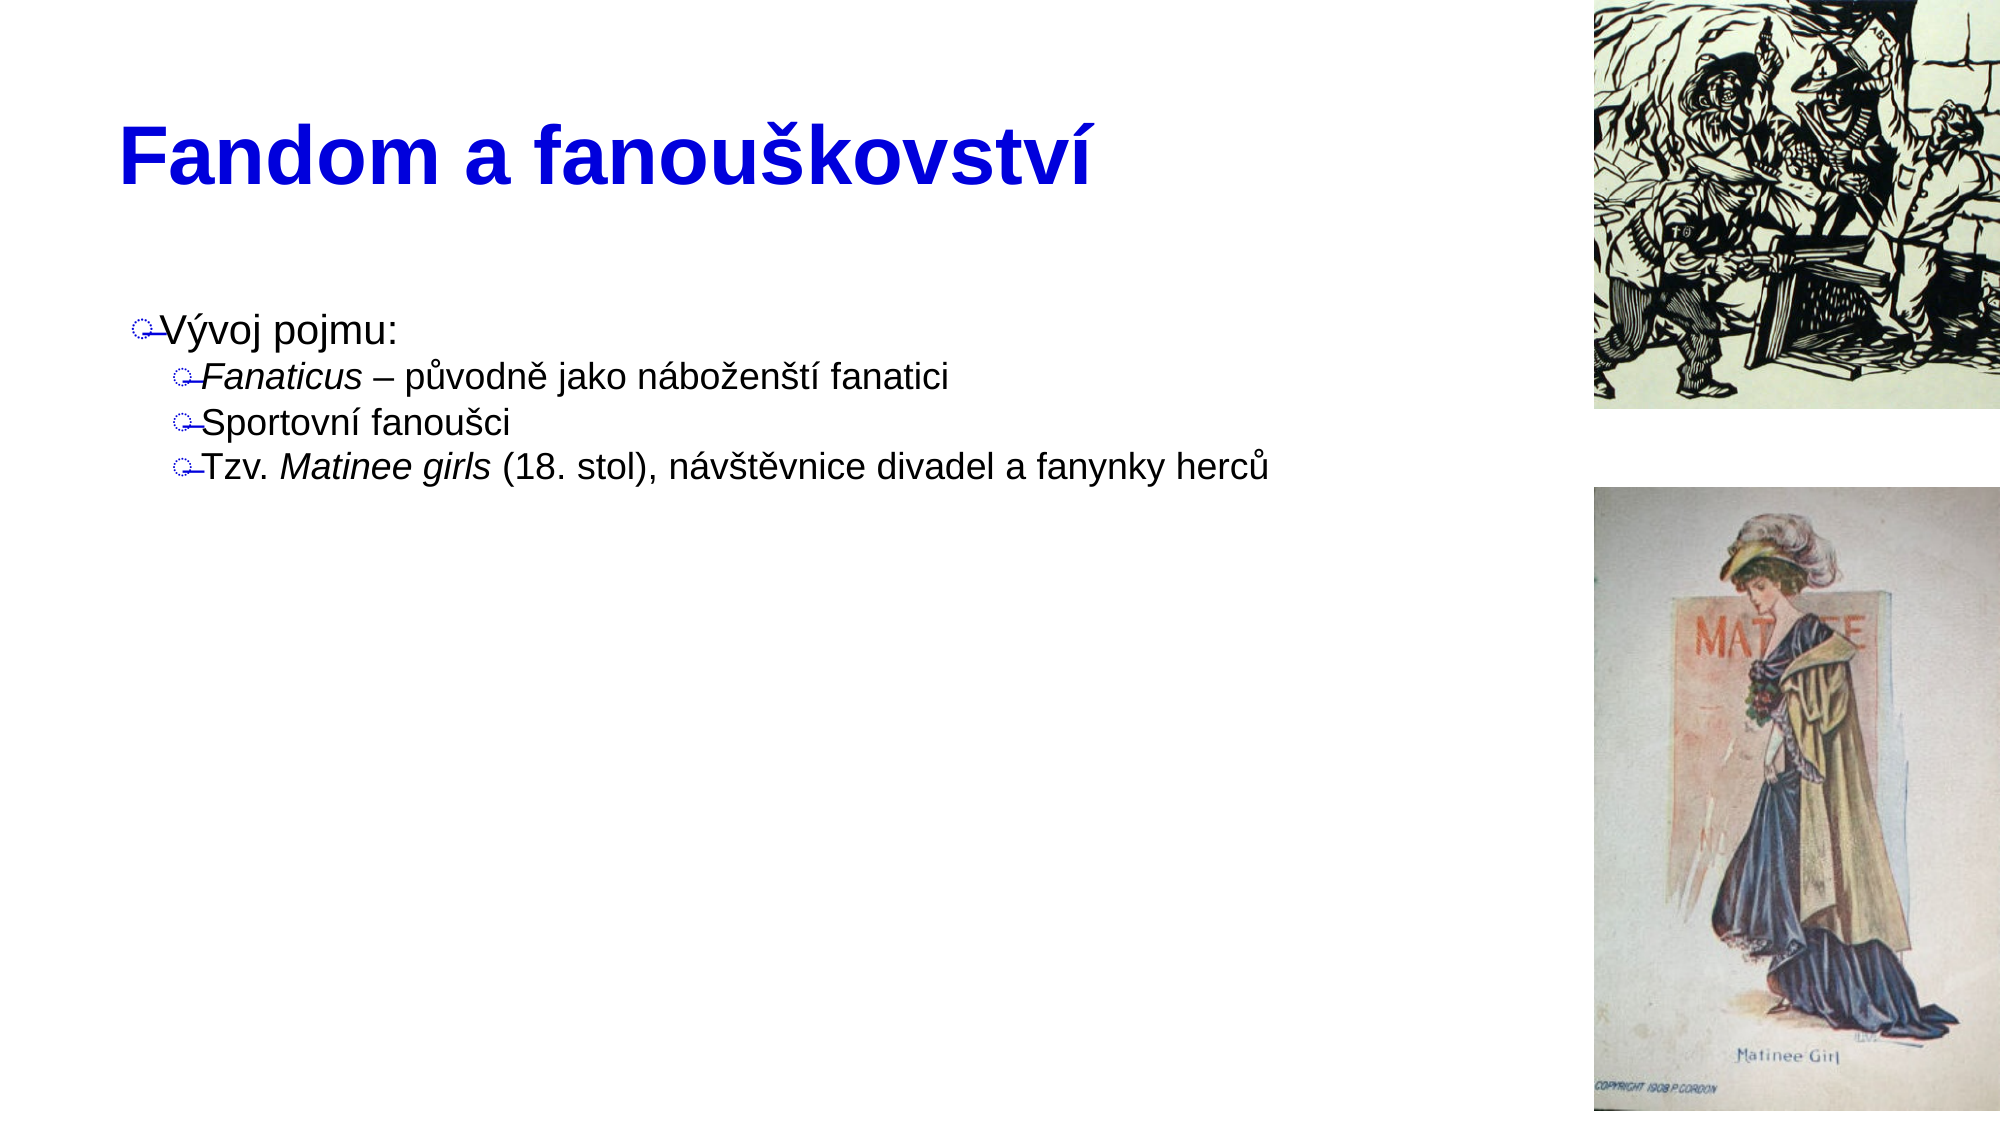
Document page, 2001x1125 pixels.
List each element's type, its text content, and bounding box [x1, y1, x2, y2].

picture [1594, 0, 2000, 409]
picture [1594, 486, 2000, 1112]
list Vývoj pojmu: Fanaticus – původně jako náboženští fanatici Sportovní fanoušci Tzv. Matinee girls (18. stol), návštěvnice divadel a fanynky herců [118, 277, 1883, 957]
title Fandom a fanouškovství [118, 118, 1589, 193]
